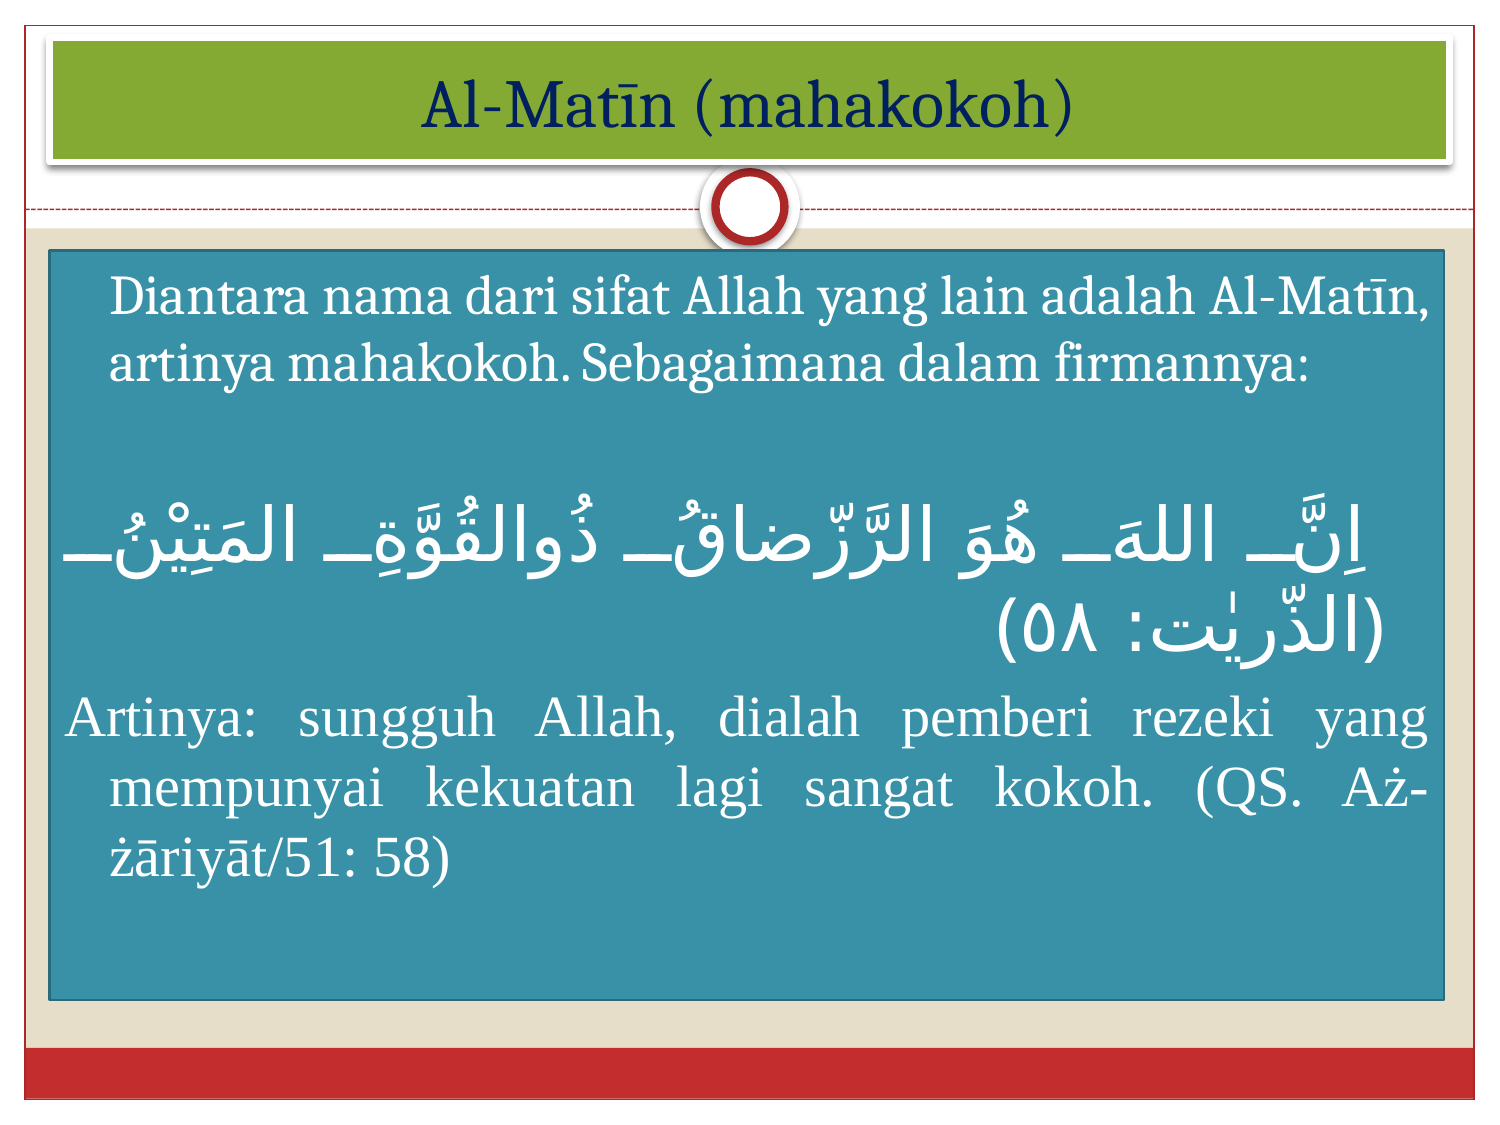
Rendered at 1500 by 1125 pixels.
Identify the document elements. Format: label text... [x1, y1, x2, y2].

title Al-Matīn (mahakokoh) [46, 34, 1453, 165]
list Diantara nama dari sifat Allah yang lain adalah Al-Matīn, artinya mahakokoh. Sebagaimana dalam firmannya: اِنَّ اللهَ هُوَ الرَّزّضاقُ ذُوالقُوَّةِ المَتِيْنُ ﴿الذّريٰت: ٥٨﴾ Artinya: sungguh Allah, dialah pemberi rezeki yang mempunyai kekuatan lagi sangat kokoh. (QS. Aż-żāriyāt/51: 58) [48, 249, 1445, 1001]
